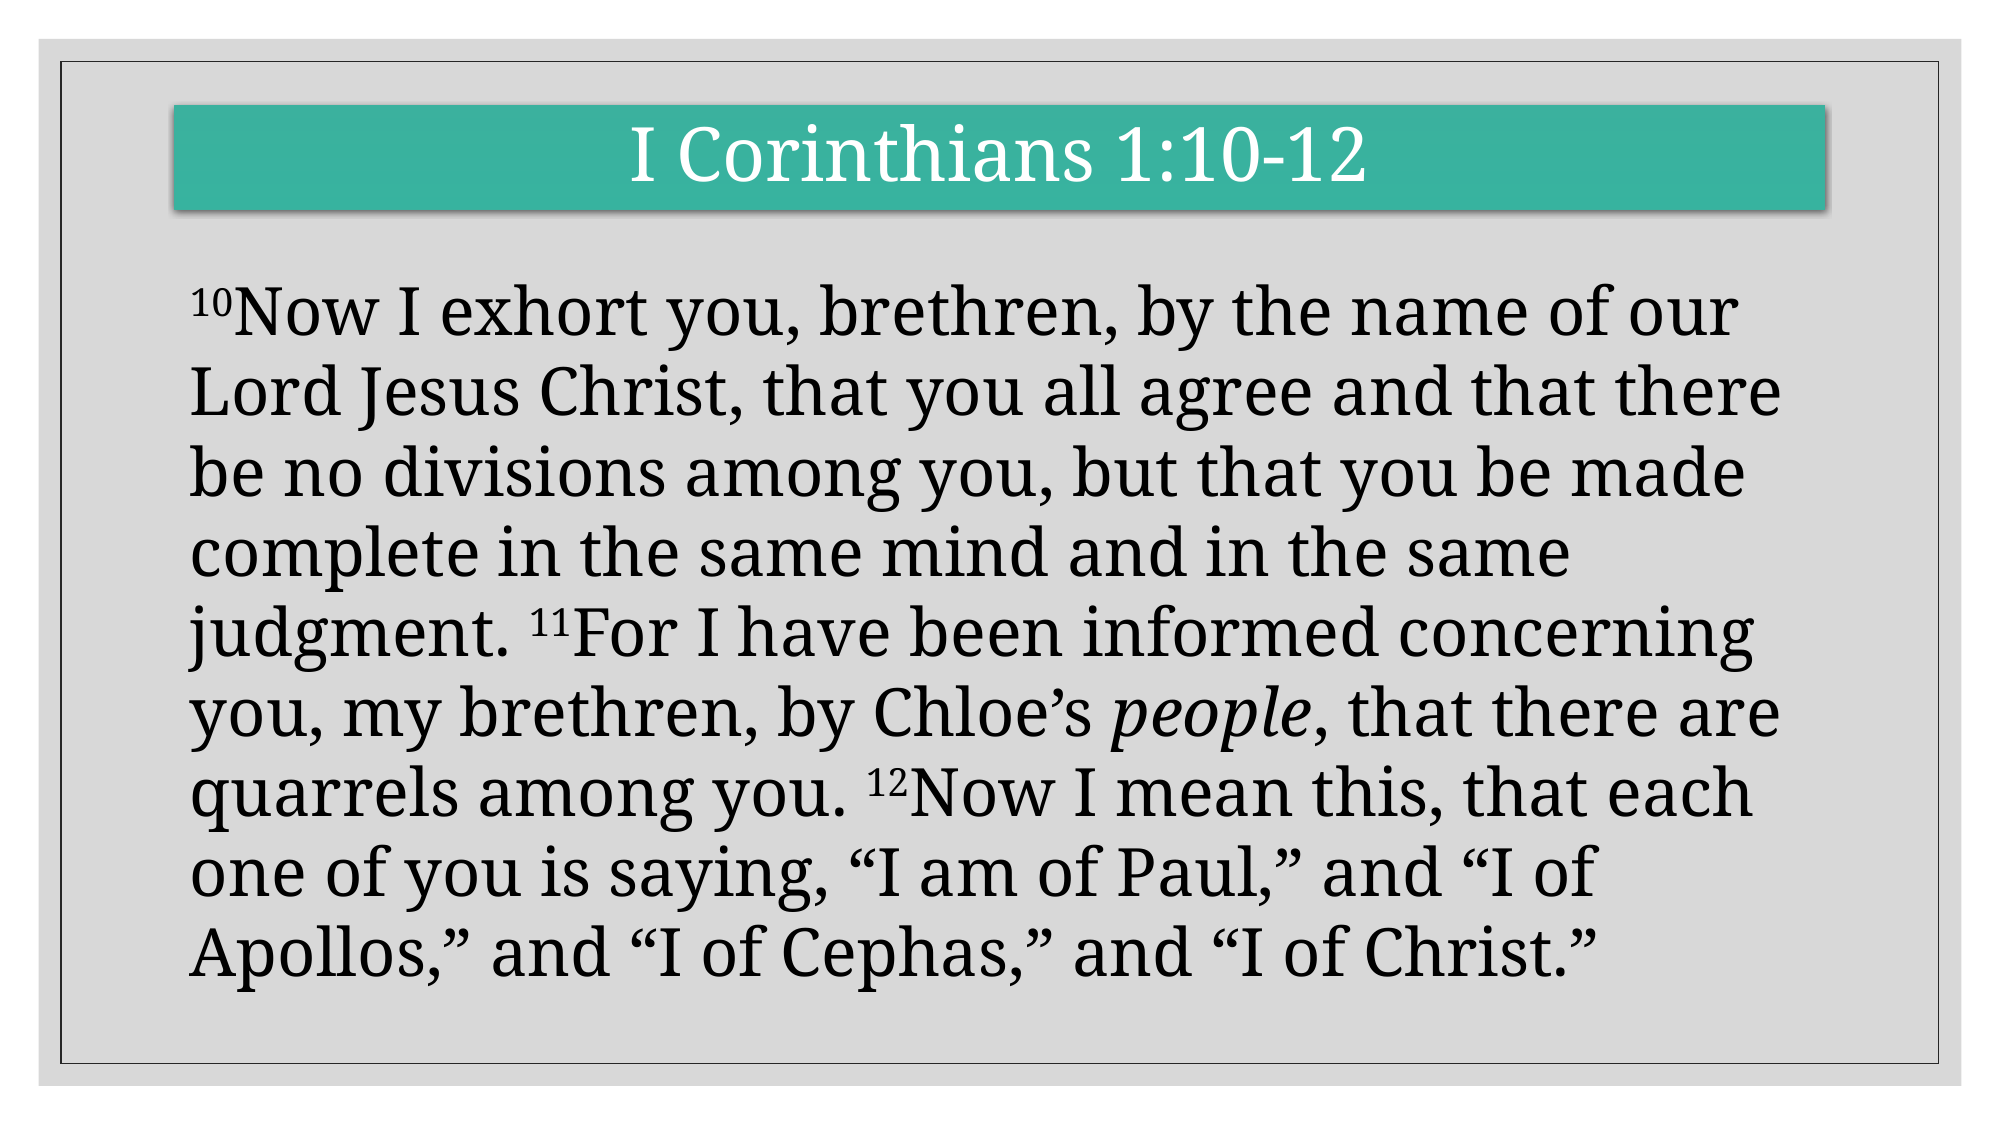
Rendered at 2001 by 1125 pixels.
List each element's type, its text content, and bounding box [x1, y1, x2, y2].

title I Corinthians 1:10-12 [174, 105, 1825, 210]
list 10Now I exhort you, brethren, by the name of our Lord Jesus Christ, that you all agree and that there be no divisions among you, but that you be made complete in the same mind and in the same judgment. 11For I have been informed concerning you, my brethren, by Chloe’s people, that there are quarrels among you. 12Now I mean this, that each one of you is saying, “I am of Paul,” and “I of Apollos,” and “I of Cephas,” and “I of Christ.” [174, 261, 1825, 1057]
